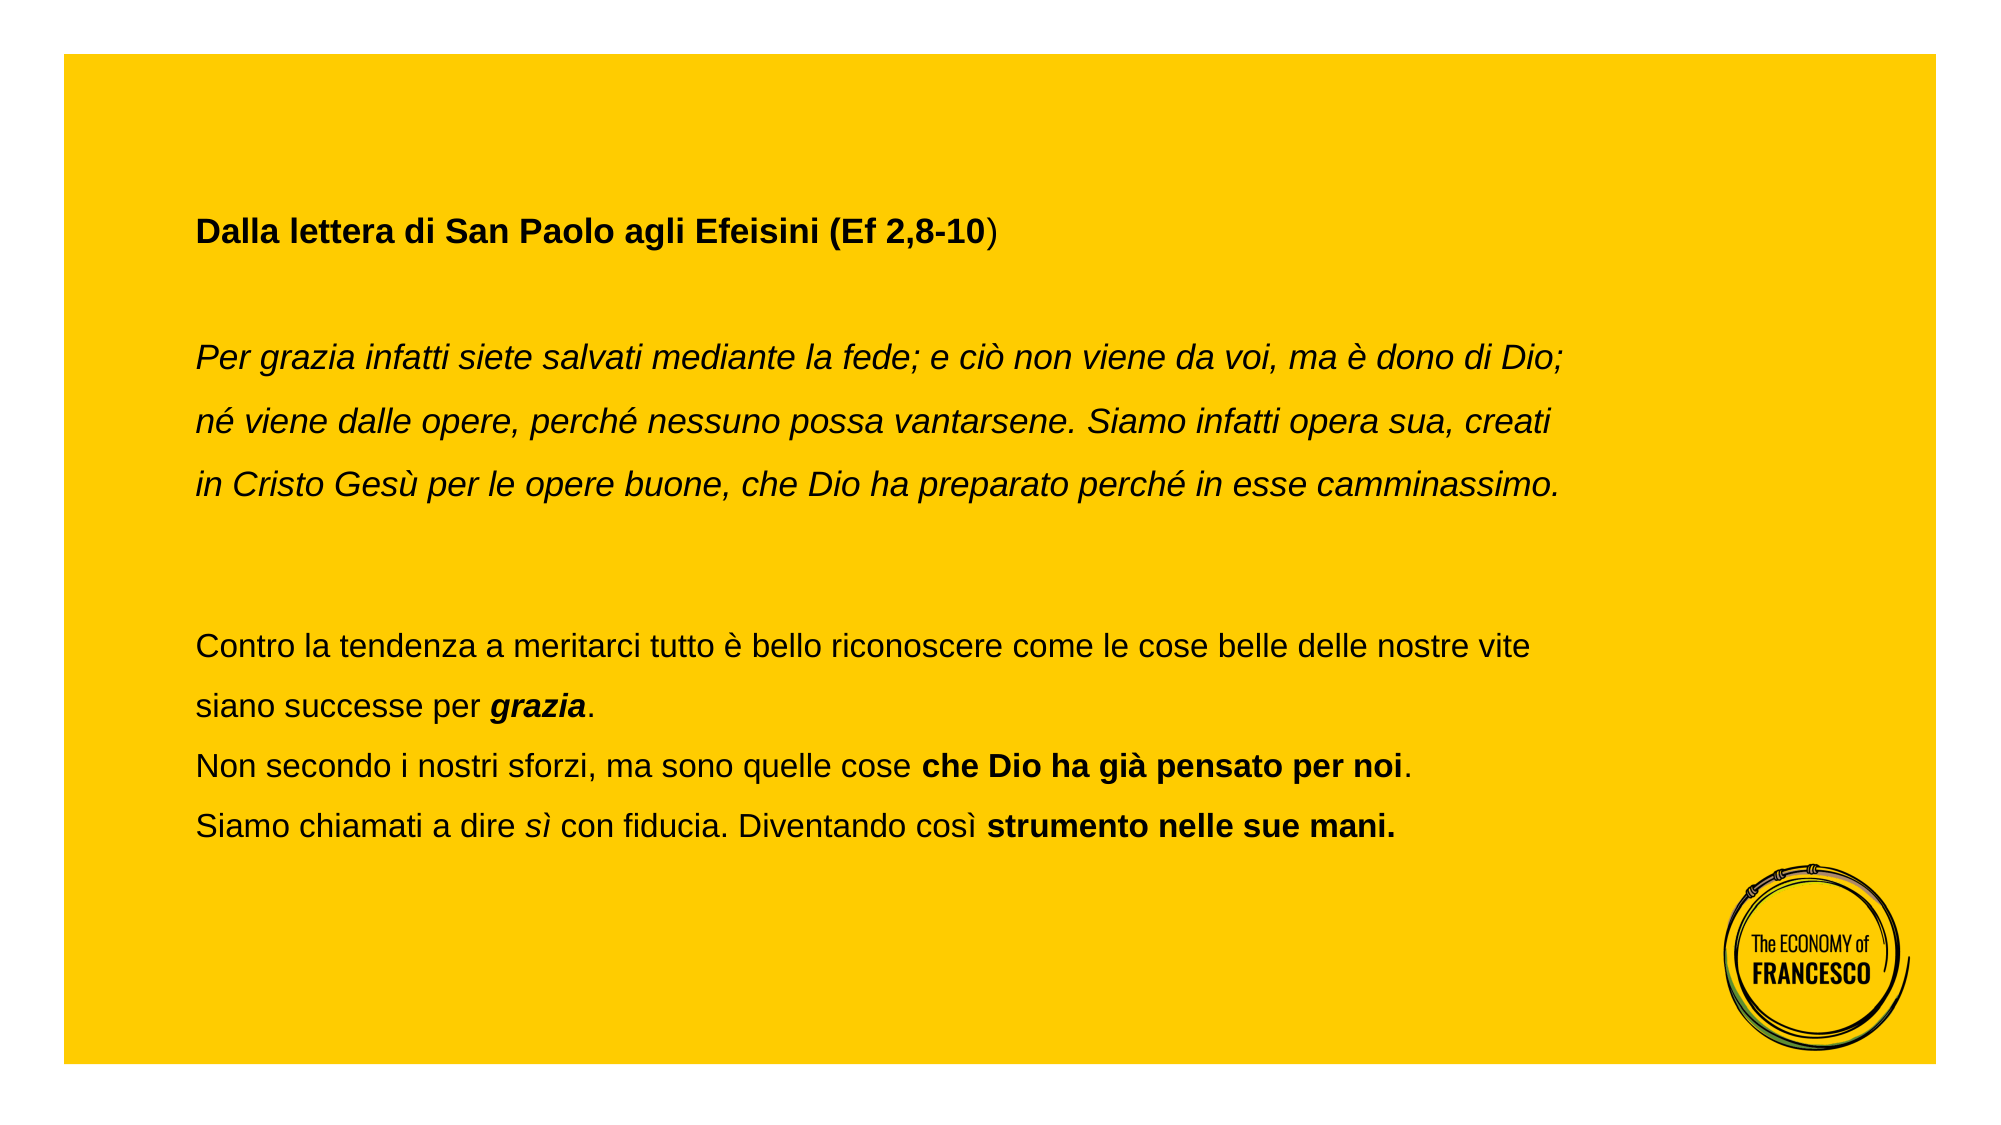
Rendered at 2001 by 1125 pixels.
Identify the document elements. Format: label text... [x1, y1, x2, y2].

text_box [64, 54, 1936, 1065]
subtitle Dalla lettera di San Paolo agli Efeisini (Ef 2,8-10) Per grazia infatti siete salvati mediante la fede; e ciò non viene da voi, ma è dono di Dio; né viene dalle opere, perché nessuno possa vantarsene. Siamo infatti opera sua, creati in Cristo Gesù per le opere buone, che Dio ha preparato perché in esse camminassimo. [180, 158, 1591, 560]
text_box Contro la tendenza a meritarci tutto è bello riconoscere come le cose belle delle nostre vite siano successe per grazia. Non secondo i nostri sforzi, ma sono quelle cose che Dio ha già pensato per noi. Siamo chiamati a dire sì con fiducia. Diventando così strumento nelle sue mani. [180, 597, 1574, 1026]
picture [1717, 856, 1916, 1058]
